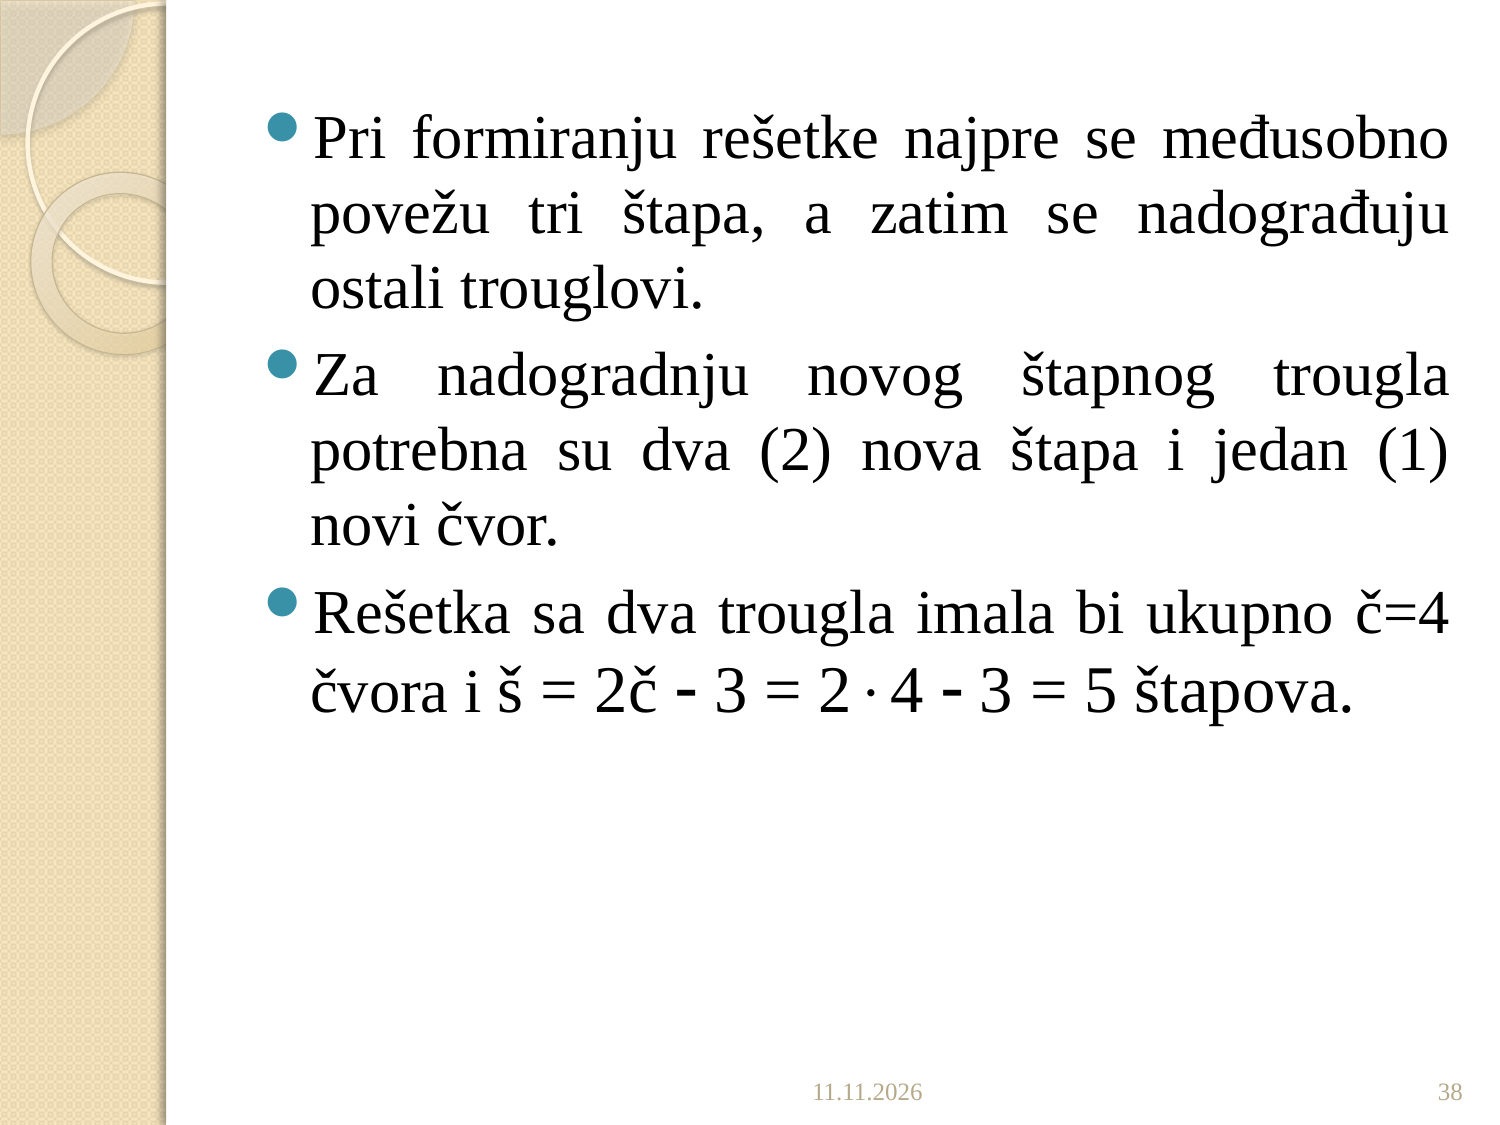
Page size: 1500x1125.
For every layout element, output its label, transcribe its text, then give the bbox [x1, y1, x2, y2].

slide_number 38 [1413, 1034, 1488, 1113]
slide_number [587, 1034, 938, 1113]
list Pri formiranju rešetke najpre se međusobno povežu tri štapa, a zatim se nadograđuju ostali trouglovi. Za nadogradnju novog štapnog trougla potrebna su dva (2) nova štapa i jedan (1) novi čvor. Rešetka sa dva trougla imala bi ukupno č=4 čvora i š = 2č  3 = 24  3 = 5 štapova. [235, 88, 1466, 1016]
